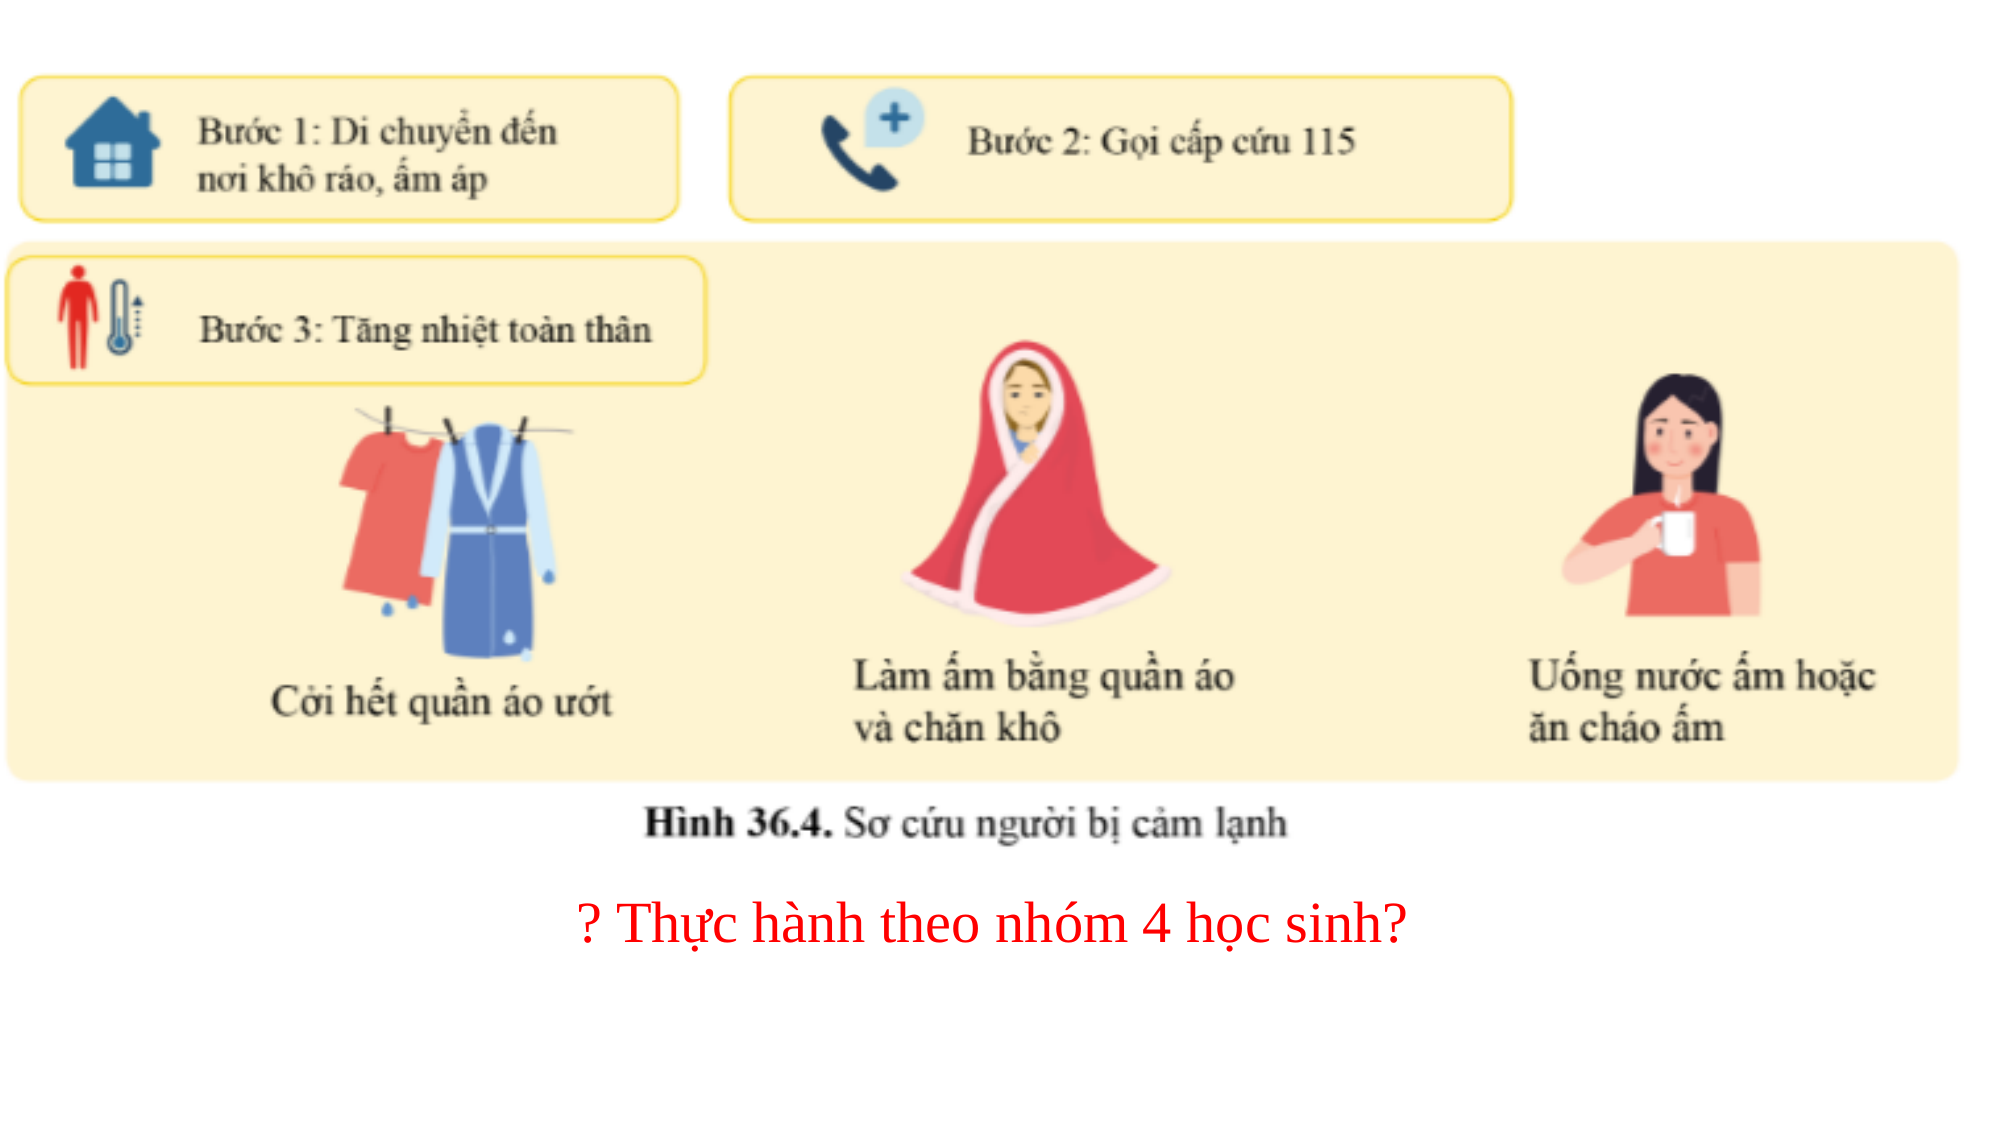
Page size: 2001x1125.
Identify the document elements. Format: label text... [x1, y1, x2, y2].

picture [0, 45, 1992, 889]
text_box ? Thực hành theo nhóm 4 học sinh? [0, 877, 2000, 962]
